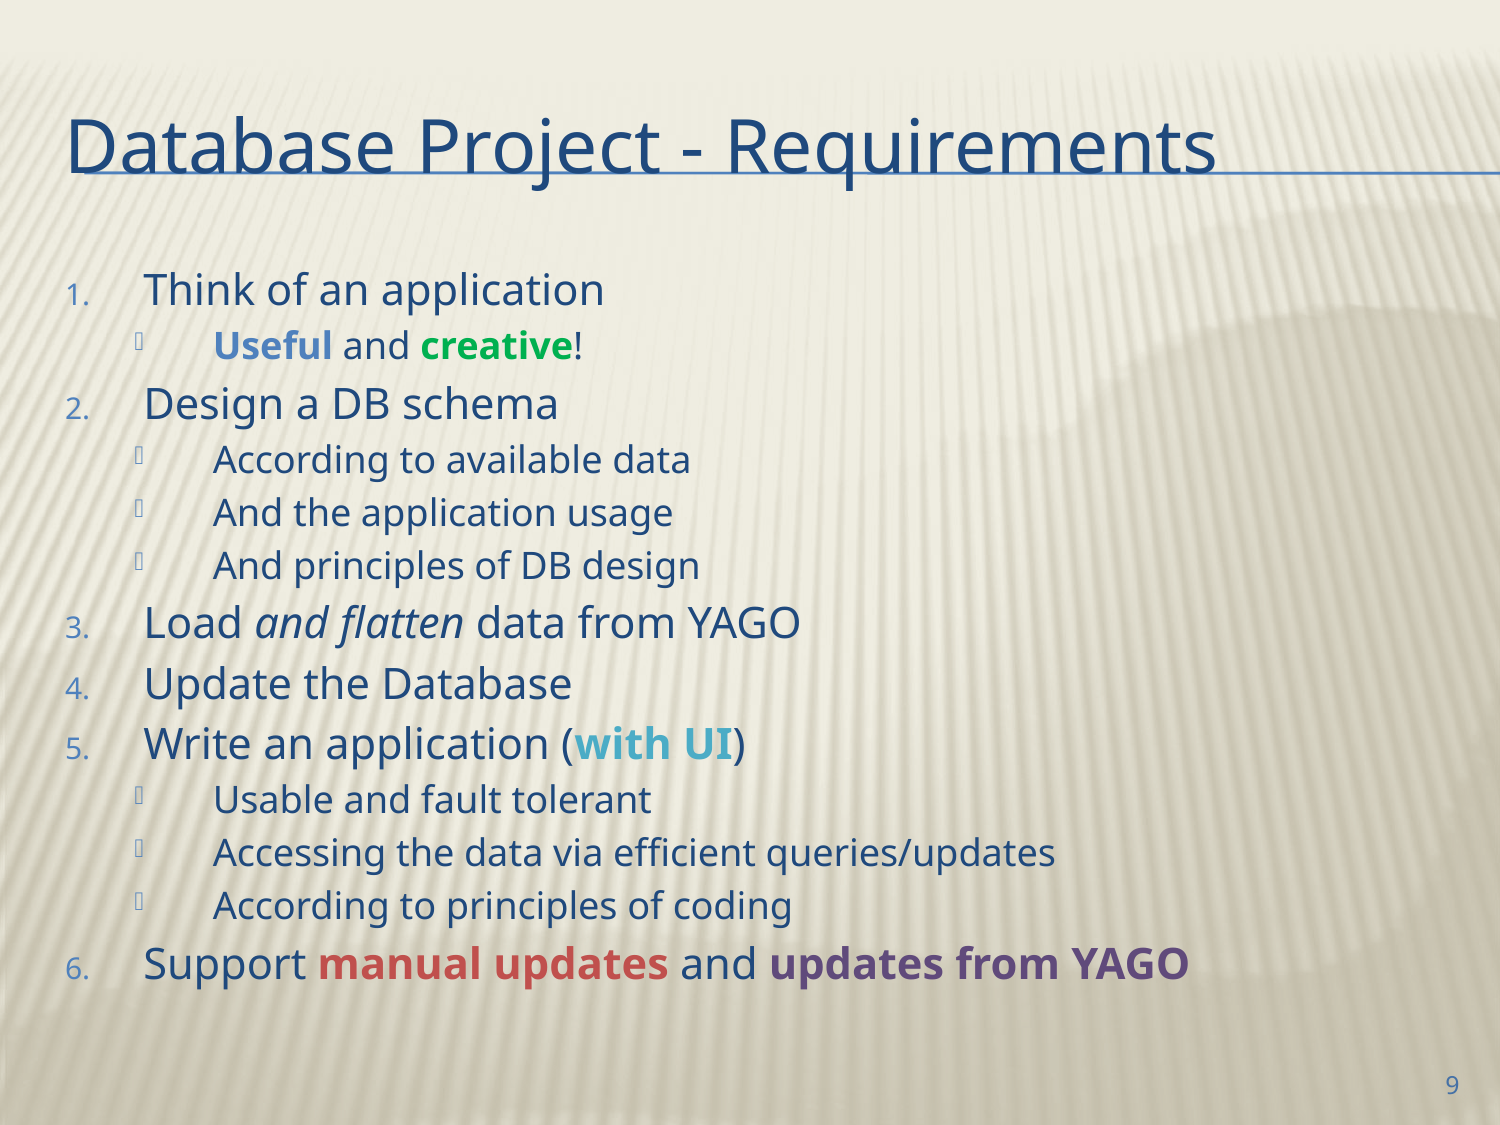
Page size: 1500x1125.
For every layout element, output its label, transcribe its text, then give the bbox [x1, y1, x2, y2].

slide_number 9 [1350, 1061, 1475, 1103]
title Database Project - Requirements [50, 75, 1475, 213]
list Think of an application Useful and creative! Design a DB schema According to available data And the application usage And principles of DB design Load and flatten data from YAGO Update the Database Write an application (with UI) Usable and fault tolerant Accessing the data via efficient queries/updates According to principles of coding Support manual updates and updates from YAGO [49, 254, 1476, 998]
